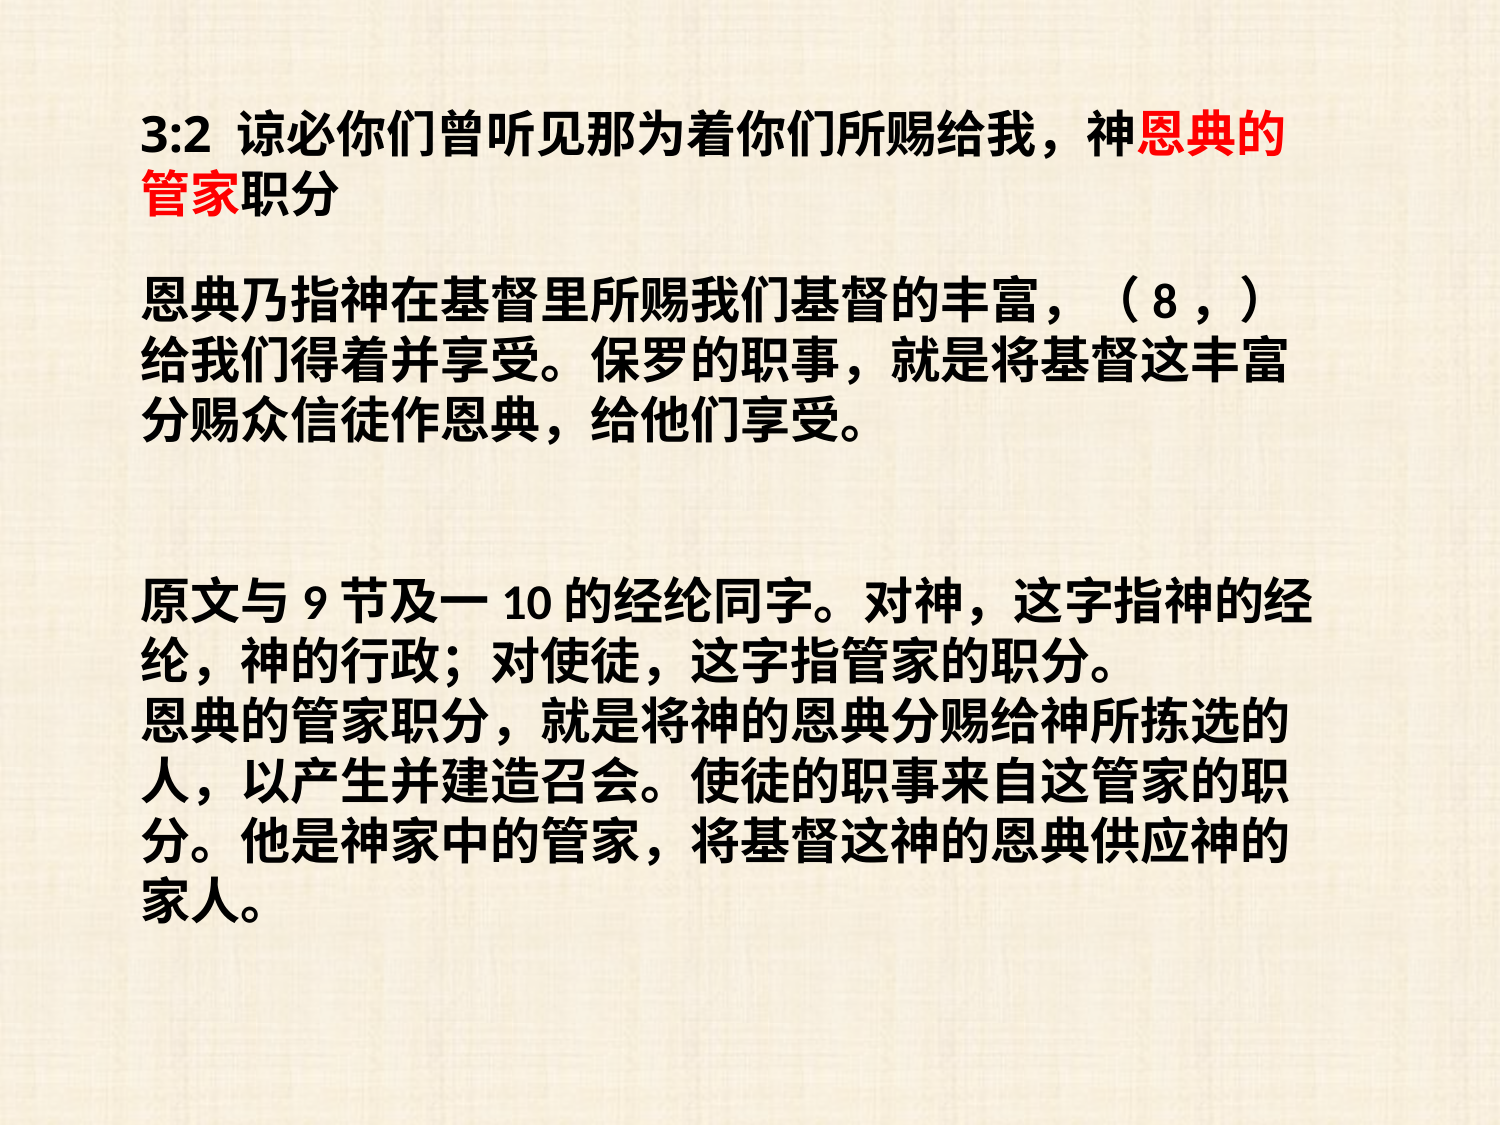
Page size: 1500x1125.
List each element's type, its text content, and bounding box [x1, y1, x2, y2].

text_box 3:2 谅必你们曾听见那为着你们所赐给我，神恩典的管家职分 [125, 94, 1347, 230]
text_box 原文与9节及一10的经纶同字。对神，这字指神的经纶，神的行政；对使徒，这字指管家的职分。 恩典的管家职分，就是将神的恩典分赐给神所拣选的人，以产生并建造召会。使徒的职事来自这管家的职分。他是神家中的管家，将基督这神的恩典供应神的家人。 [125, 562, 1347, 937]
text_box 恩典乃指神在基督里所赐我们基督的丰富，（8，）给我们得着并享受。保罗的职事，就是将基督这丰富分赐众信徒作恩典，给他们享受。 [125, 261, 1347, 456]
